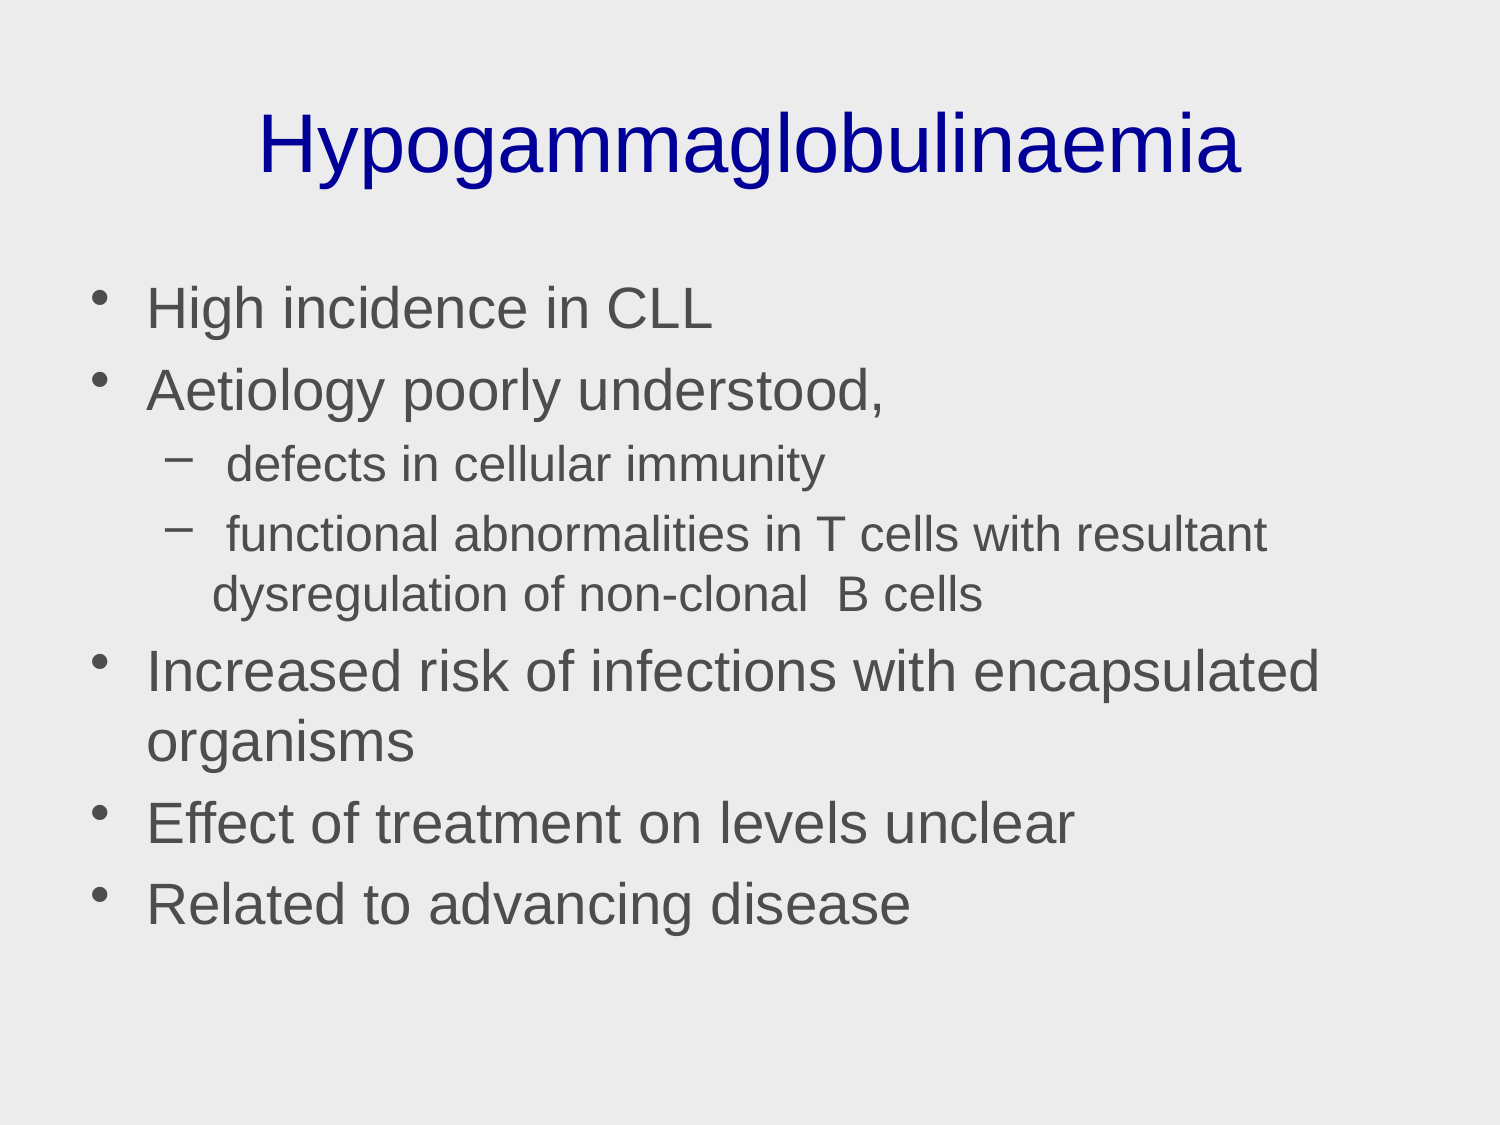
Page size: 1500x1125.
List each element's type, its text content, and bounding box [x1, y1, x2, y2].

title Hypogammaglobulinaemia [74, 44, 1426, 233]
list High incidence in CLL Aetiology poorly understood, defects in cellular immunity functional abnormalities in T cells with resultant dysregulation of non-clonal B cells Increased risk of infections with encapsulated organisms Effect of treatment on levels unclear Related to advancing disease [74, 262, 1426, 1006]
